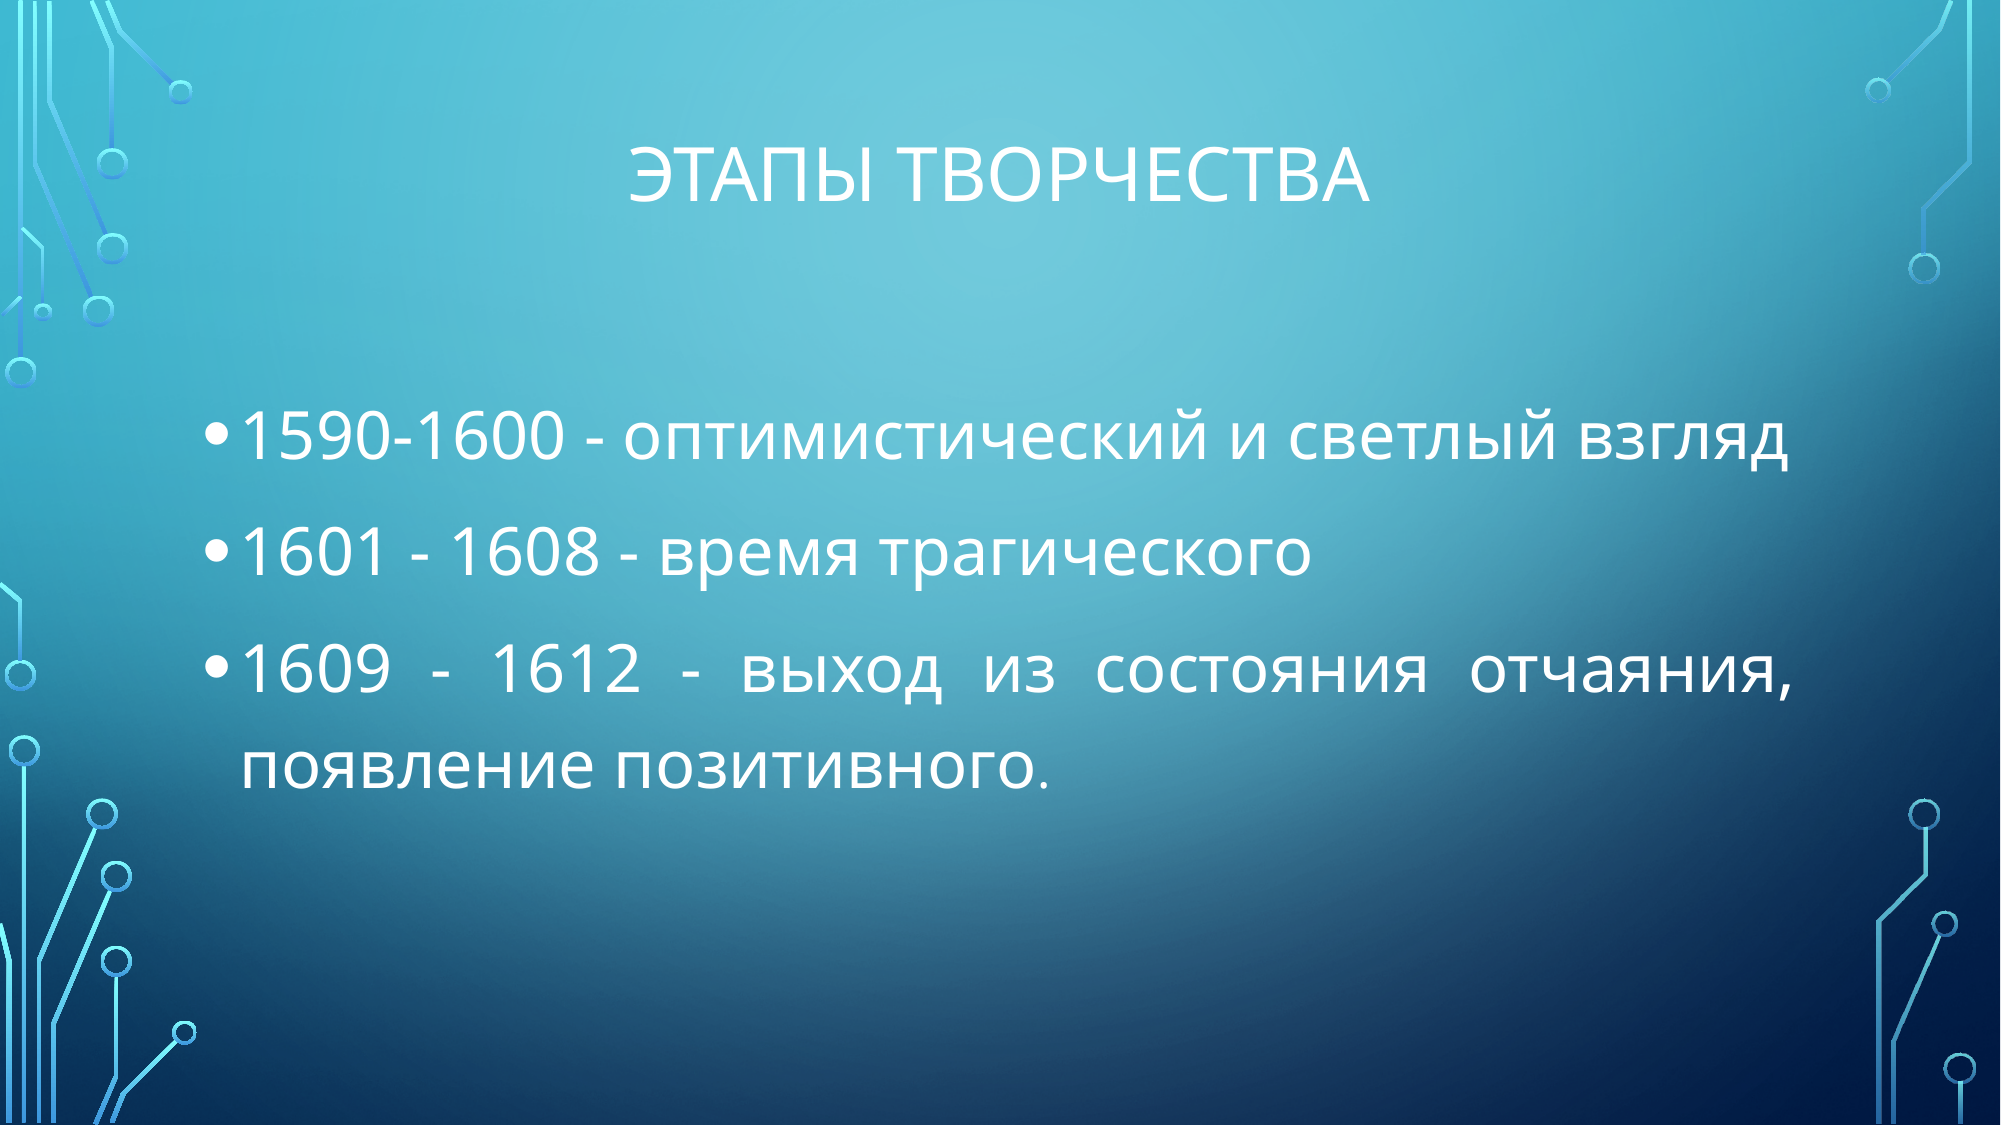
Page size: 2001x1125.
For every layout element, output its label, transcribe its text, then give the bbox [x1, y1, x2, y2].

list 1590-1600 - оптимистический и светлый взгляд 1601 - 1608 - время трагического 1609 - 1612 - выход из состояния отчаяния, появление позитивного. [187, 369, 1813, 950]
title Этапы творчества [187, 101, 1813, 344]
